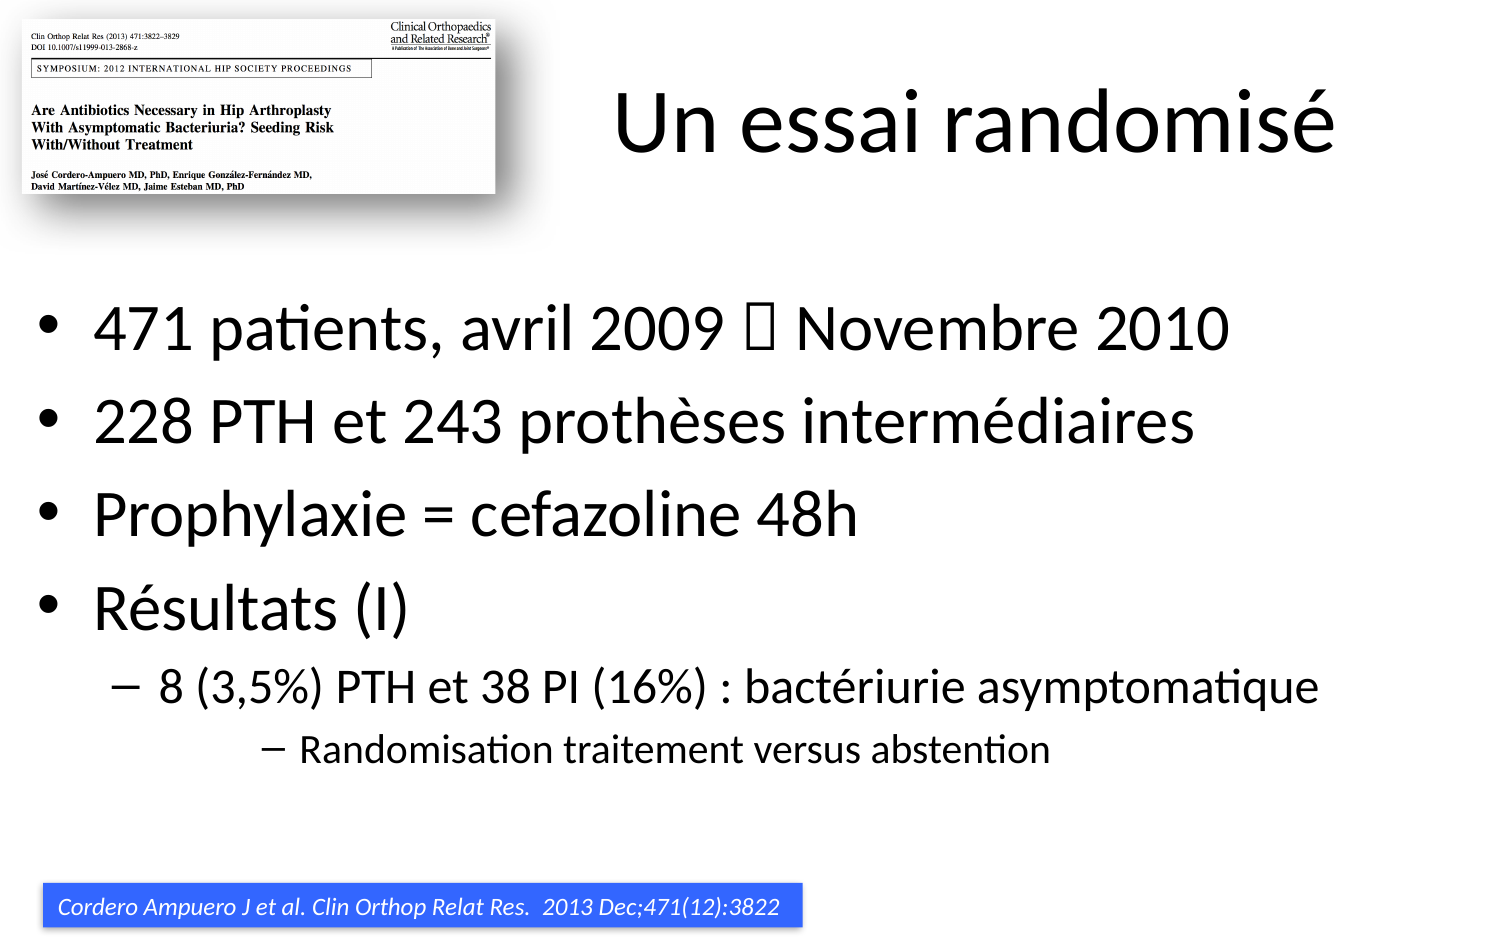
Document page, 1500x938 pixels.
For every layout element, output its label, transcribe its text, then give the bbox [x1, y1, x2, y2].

list 471 patients, avril 2009  Novembre 2010 228 PTH et 243 prothèses intermédiaires Prophylaxie = cefazoline 48h Résultats (I) 8 (3,5%) PTH et 38 PI (16%) : bactériurie asymptomatique Randomisation traitement versus abstention [21, 275, 1484, 816]
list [21, 19, 496, 195]
text_box Cordero Ampuero J et al. Clin Orthop Relat Res. 2013 Dec;471(12):3822 [43, 882, 803, 928]
title Un essai randomisé [541, 37, 1425, 194]
